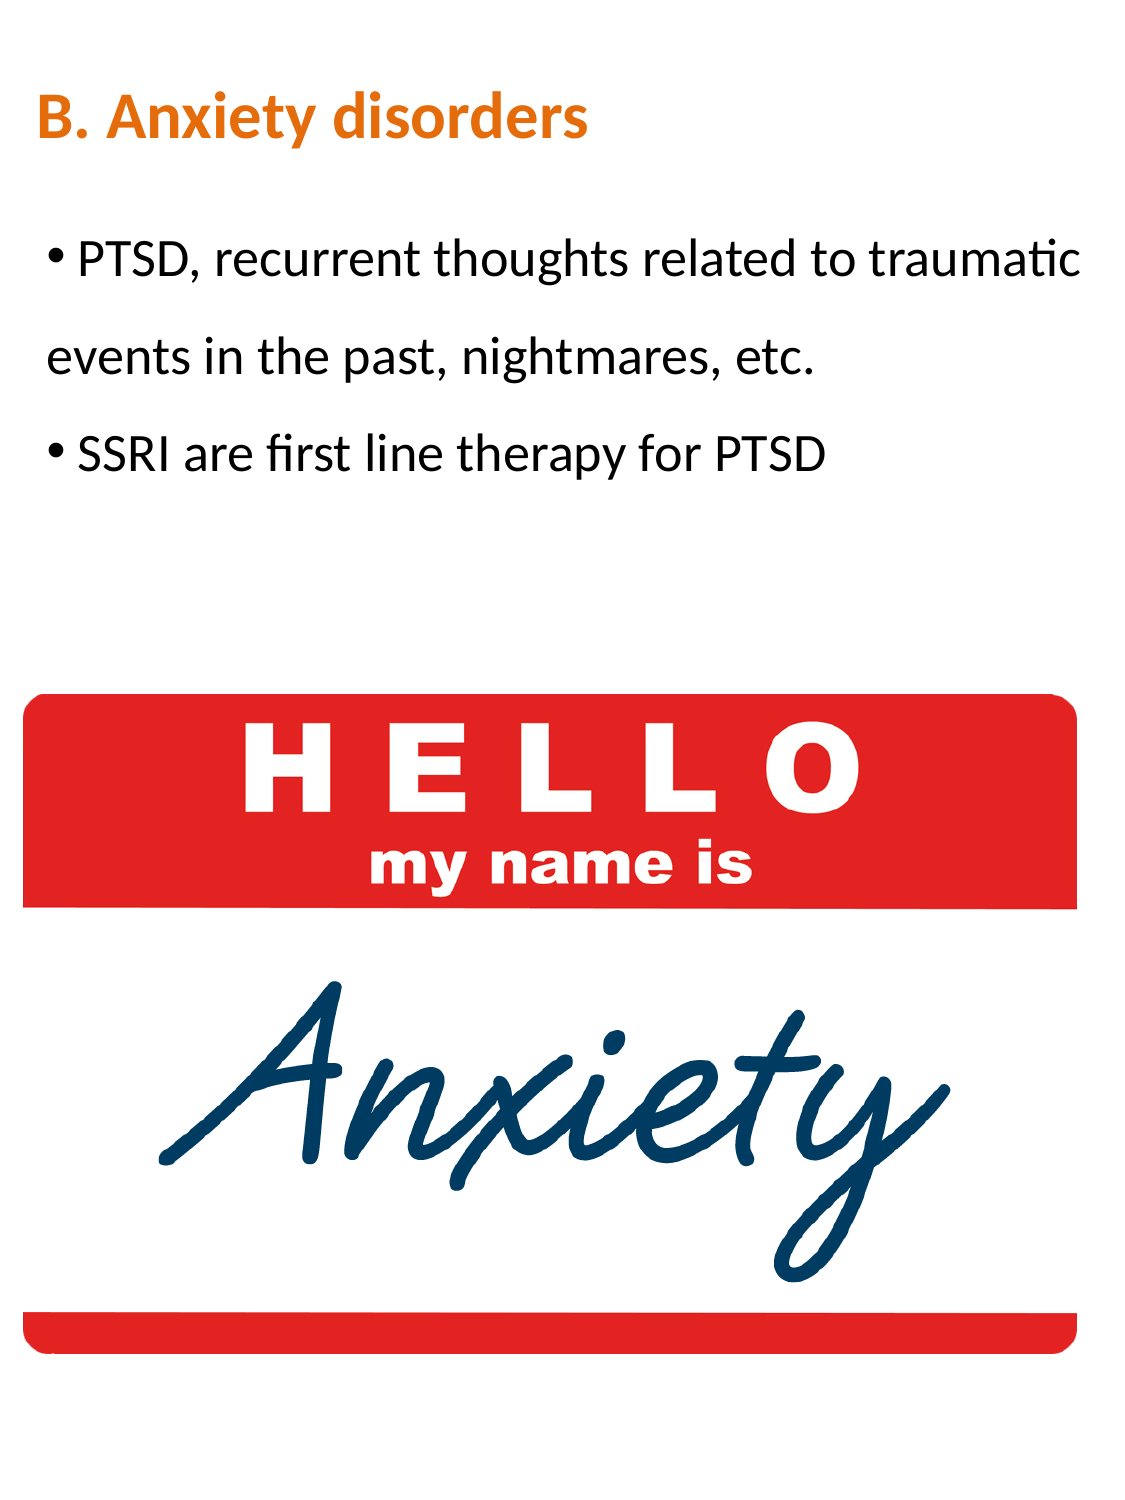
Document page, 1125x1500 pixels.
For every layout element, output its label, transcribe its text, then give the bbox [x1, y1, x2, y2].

text_box B. Anxiety disorders [21, 64, 605, 160]
picture [21, 691, 1079, 1358]
text_box PTSD, recurrent thoughts related to traumatic events in the past, nightmares, etc. SSRI are first line therapy for PTSD [31, 182, 1110, 588]
